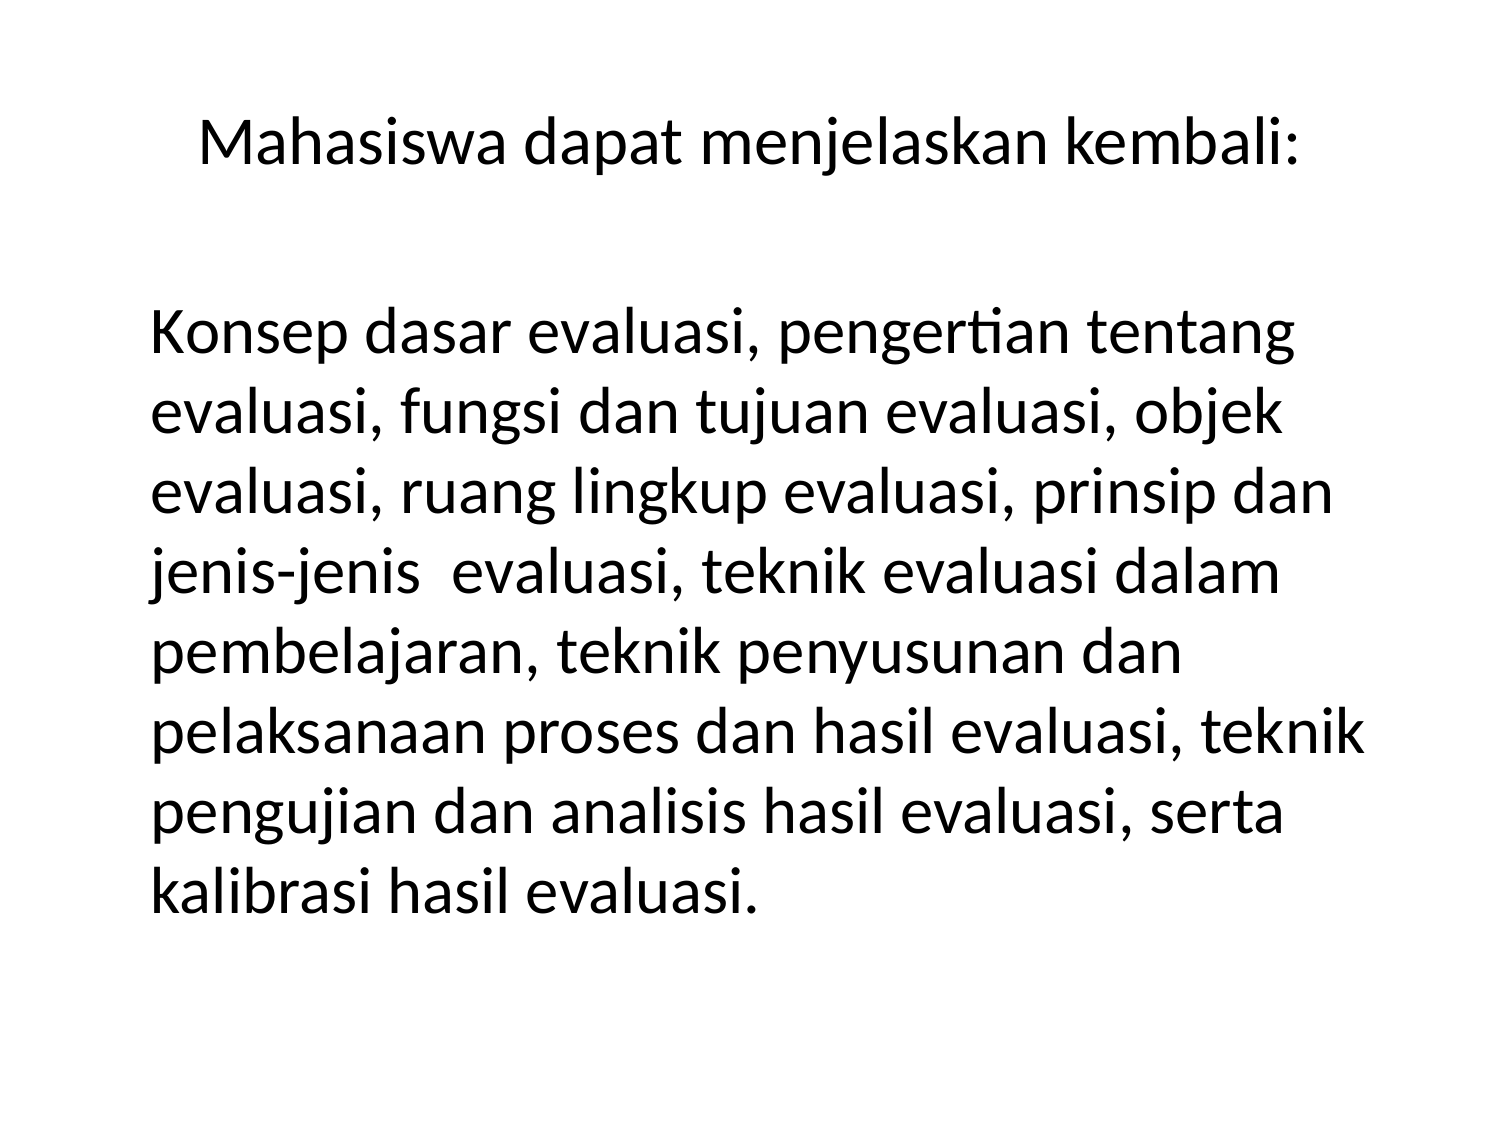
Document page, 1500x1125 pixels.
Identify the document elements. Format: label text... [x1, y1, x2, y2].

title Mahasiswa dapat menjelaskan kembali: [112, 66, 1388, 209]
subtitle Konsep dasar evaluasi, pengertian tentang evaluasi, fungsi dan tujuan evaluasi, objek evaluasi, ruang lingkup evaluasi, prinsip dan jenis-jenis evaluasi, teknik evaluasi dalam pembelajaran, teknik penyusunan dan pelaksanaan proses dan hasil evaluasi, teknik pengujian dan analisis hasil evaluasi, serta kalibrasi hasil evaluasi. [135, 278, 1447, 1059]
